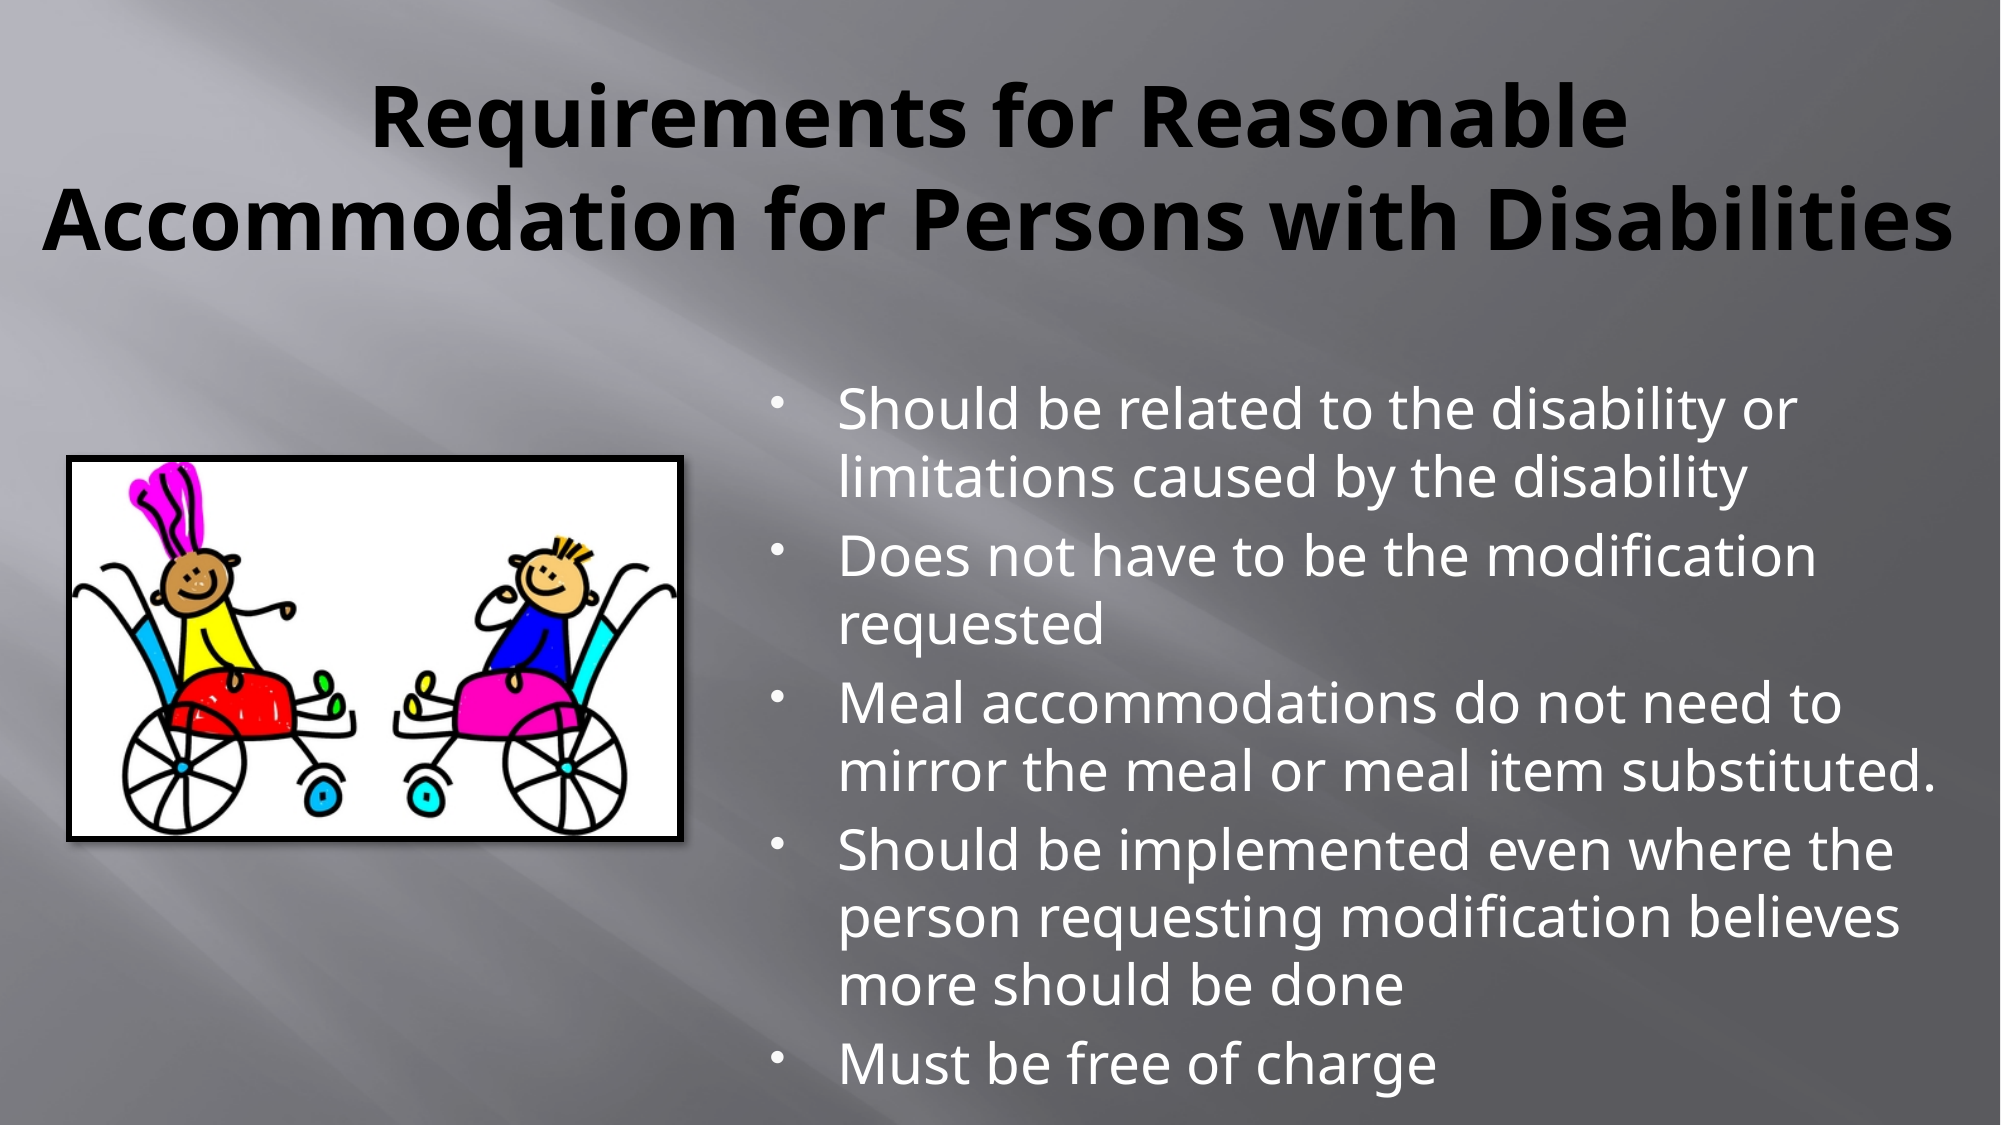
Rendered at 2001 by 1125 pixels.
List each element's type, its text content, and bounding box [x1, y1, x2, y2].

list Should be related to the disability or limitations caused by the disability Does not have to be the modification requested Meal accommodations do not need to mirror the meal or meal item substituted. Should be implemented even where the person requesting modification believes more should be done Must be free of charge [735, 365, 1960, 1114]
title Requirements for Reasonable Accommodation for Persons with Disabilities [0, 15, 2000, 315]
picture [72, 461, 678, 836]
